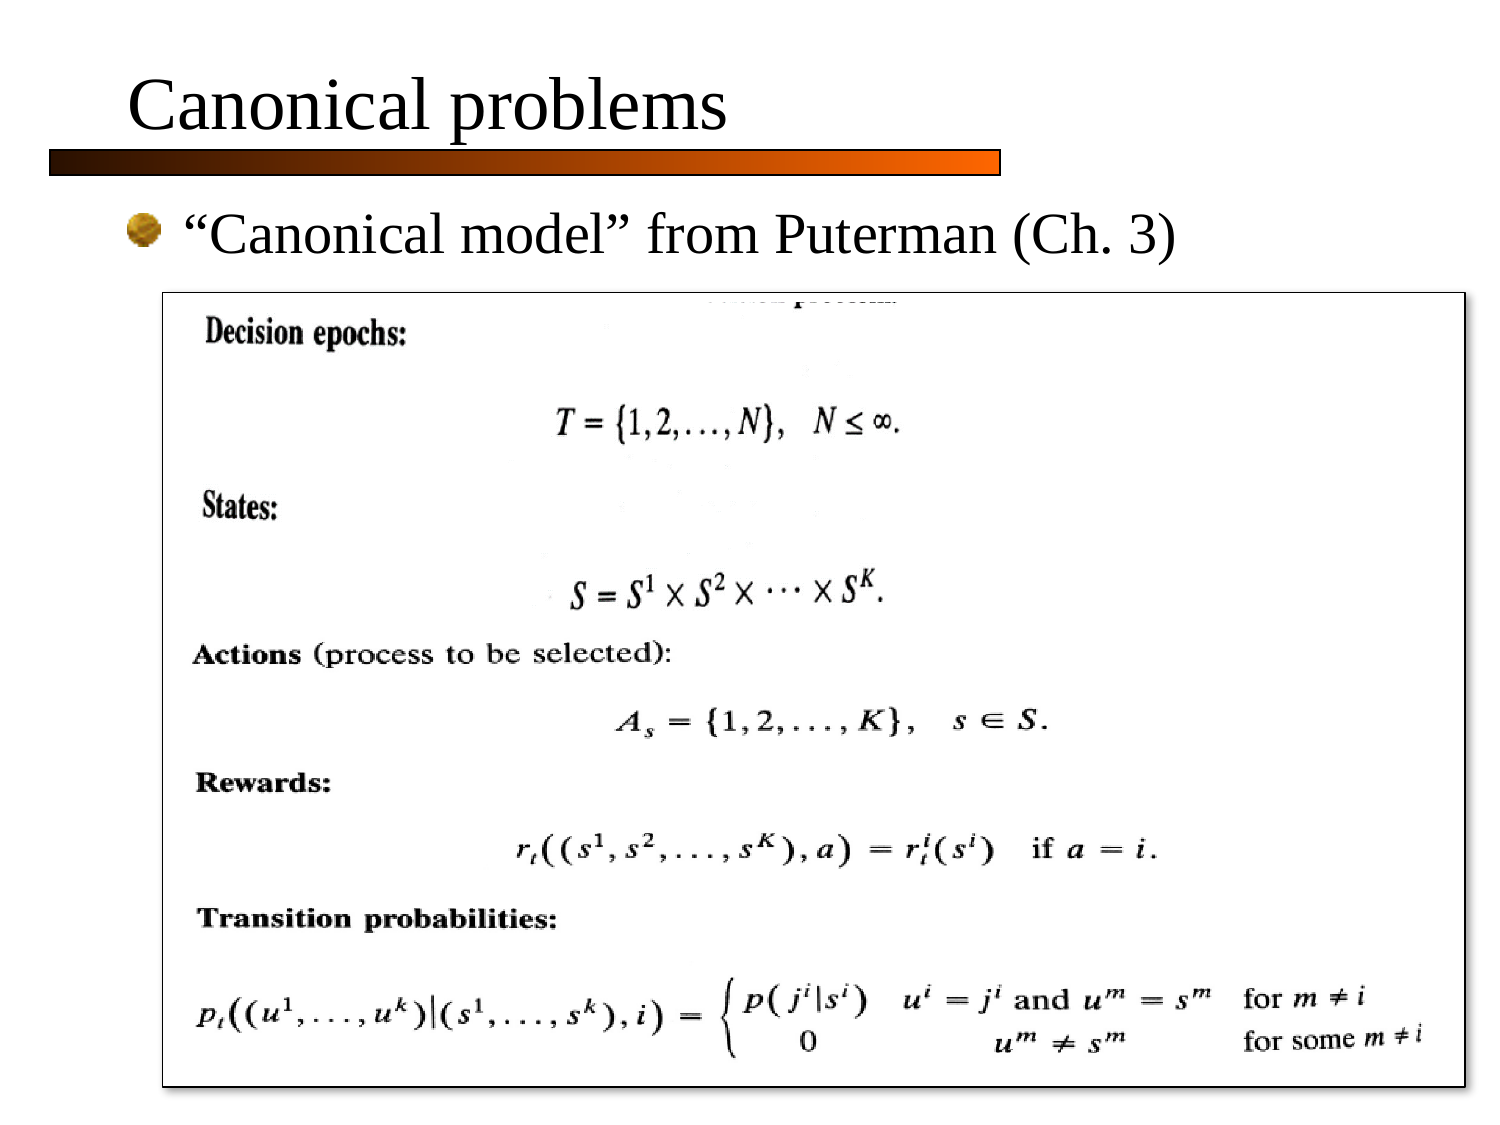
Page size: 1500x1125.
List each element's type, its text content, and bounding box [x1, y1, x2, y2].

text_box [168, 302, 1448, 1071]
picture [127, 213, 161, 247]
list “Canonical model” from Puterman (Ch. 3) [112, 187, 1388, 1000]
text_box [162, 292, 1466, 1088]
title Canonical problems [112, 50, 1388, 150]
